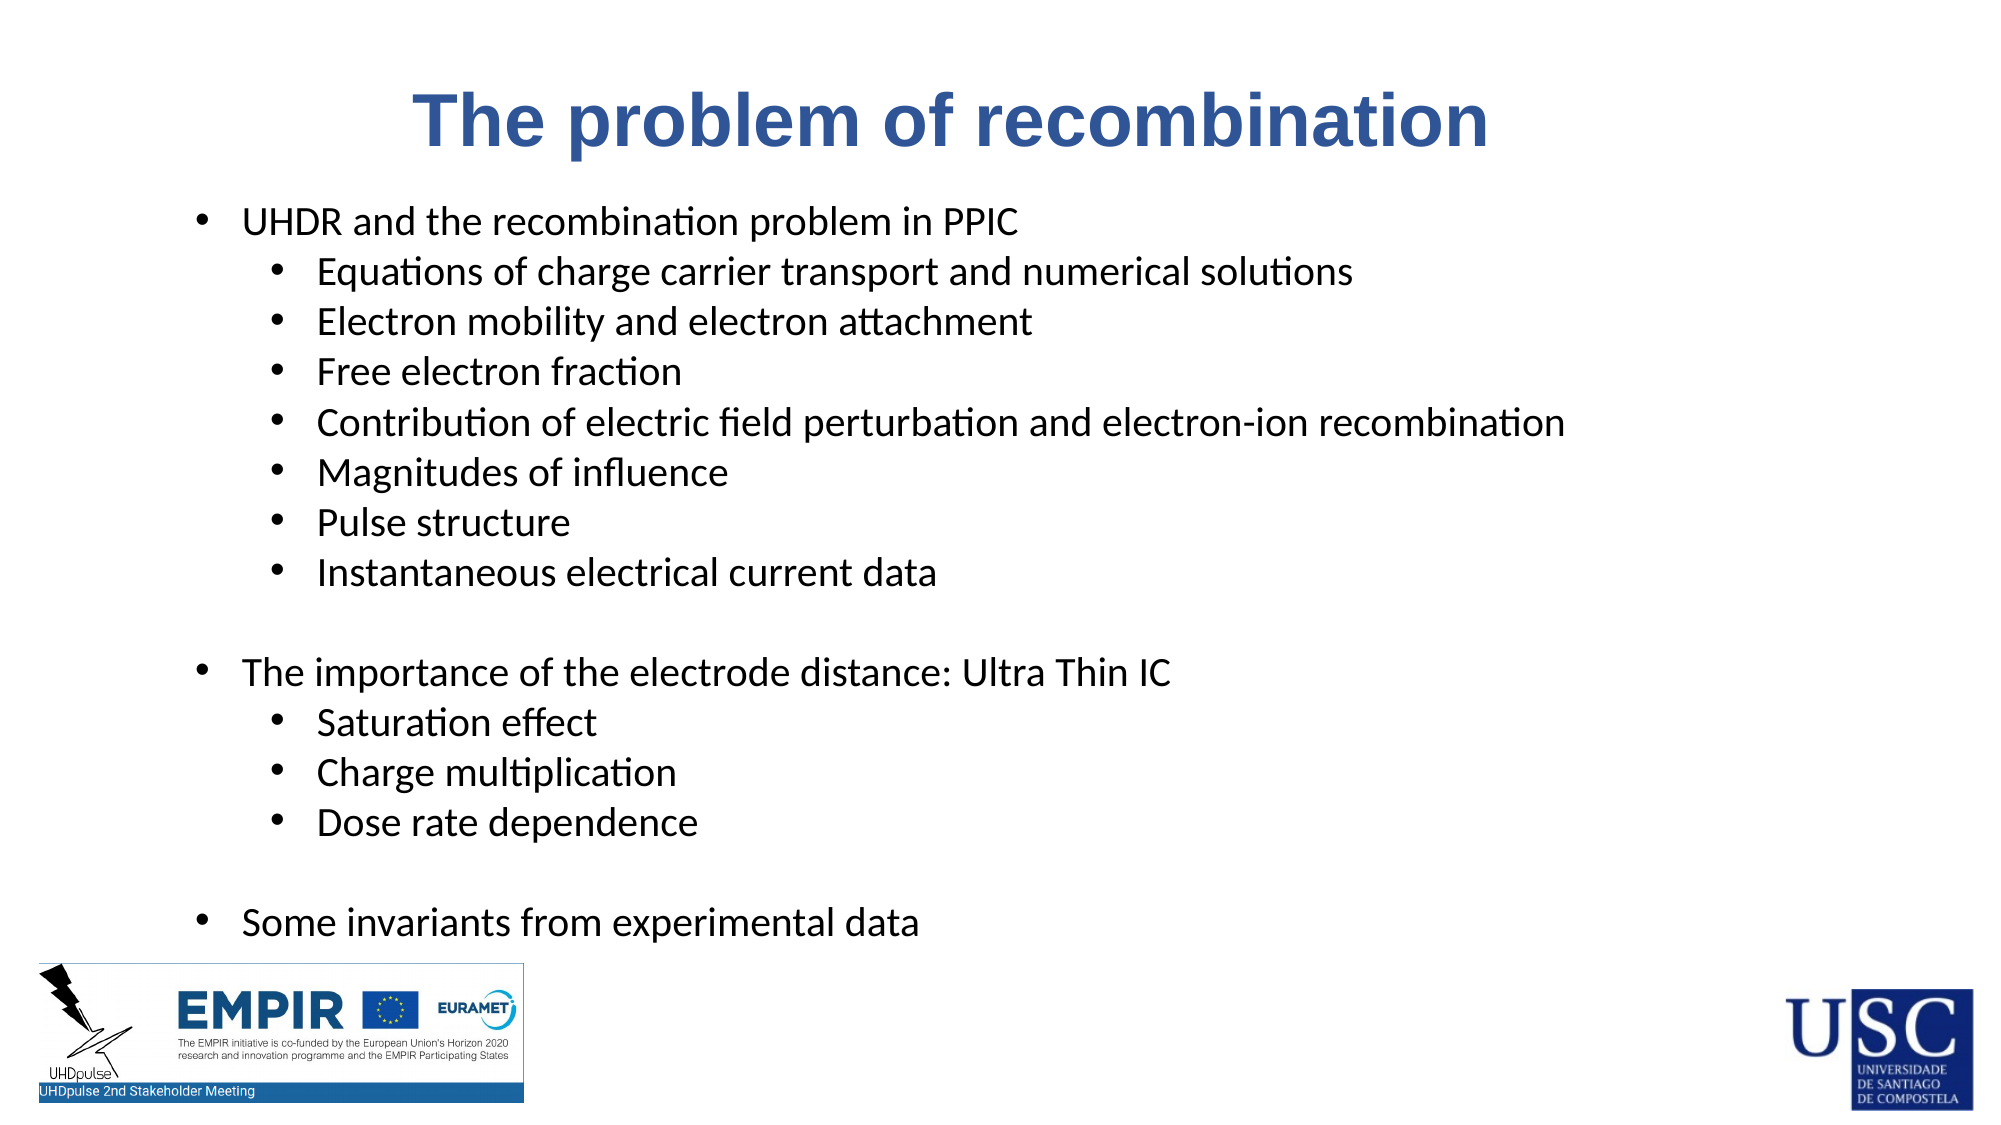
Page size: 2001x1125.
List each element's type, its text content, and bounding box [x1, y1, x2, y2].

picture [39, 963, 524, 1103]
text_box UHDR and the recombination problem in PPIC Equations of charge carrier transport and numerical solutions Electron mobility and electron attachment Free electron fraction Contribution of electric field perturbation and electron-ion recombination Magnitudes of influence Pulse structure Instantaneous electrical current data The importance of the electrode distance: Ultra Thin IC Saturation effect Charge multiplication Dose rate dependence Some invariants from experimental data [180, 186, 1624, 1052]
picture [1785, 989, 1974, 1111]
text_box The problem of recombination [397, 56, 1673, 187]
